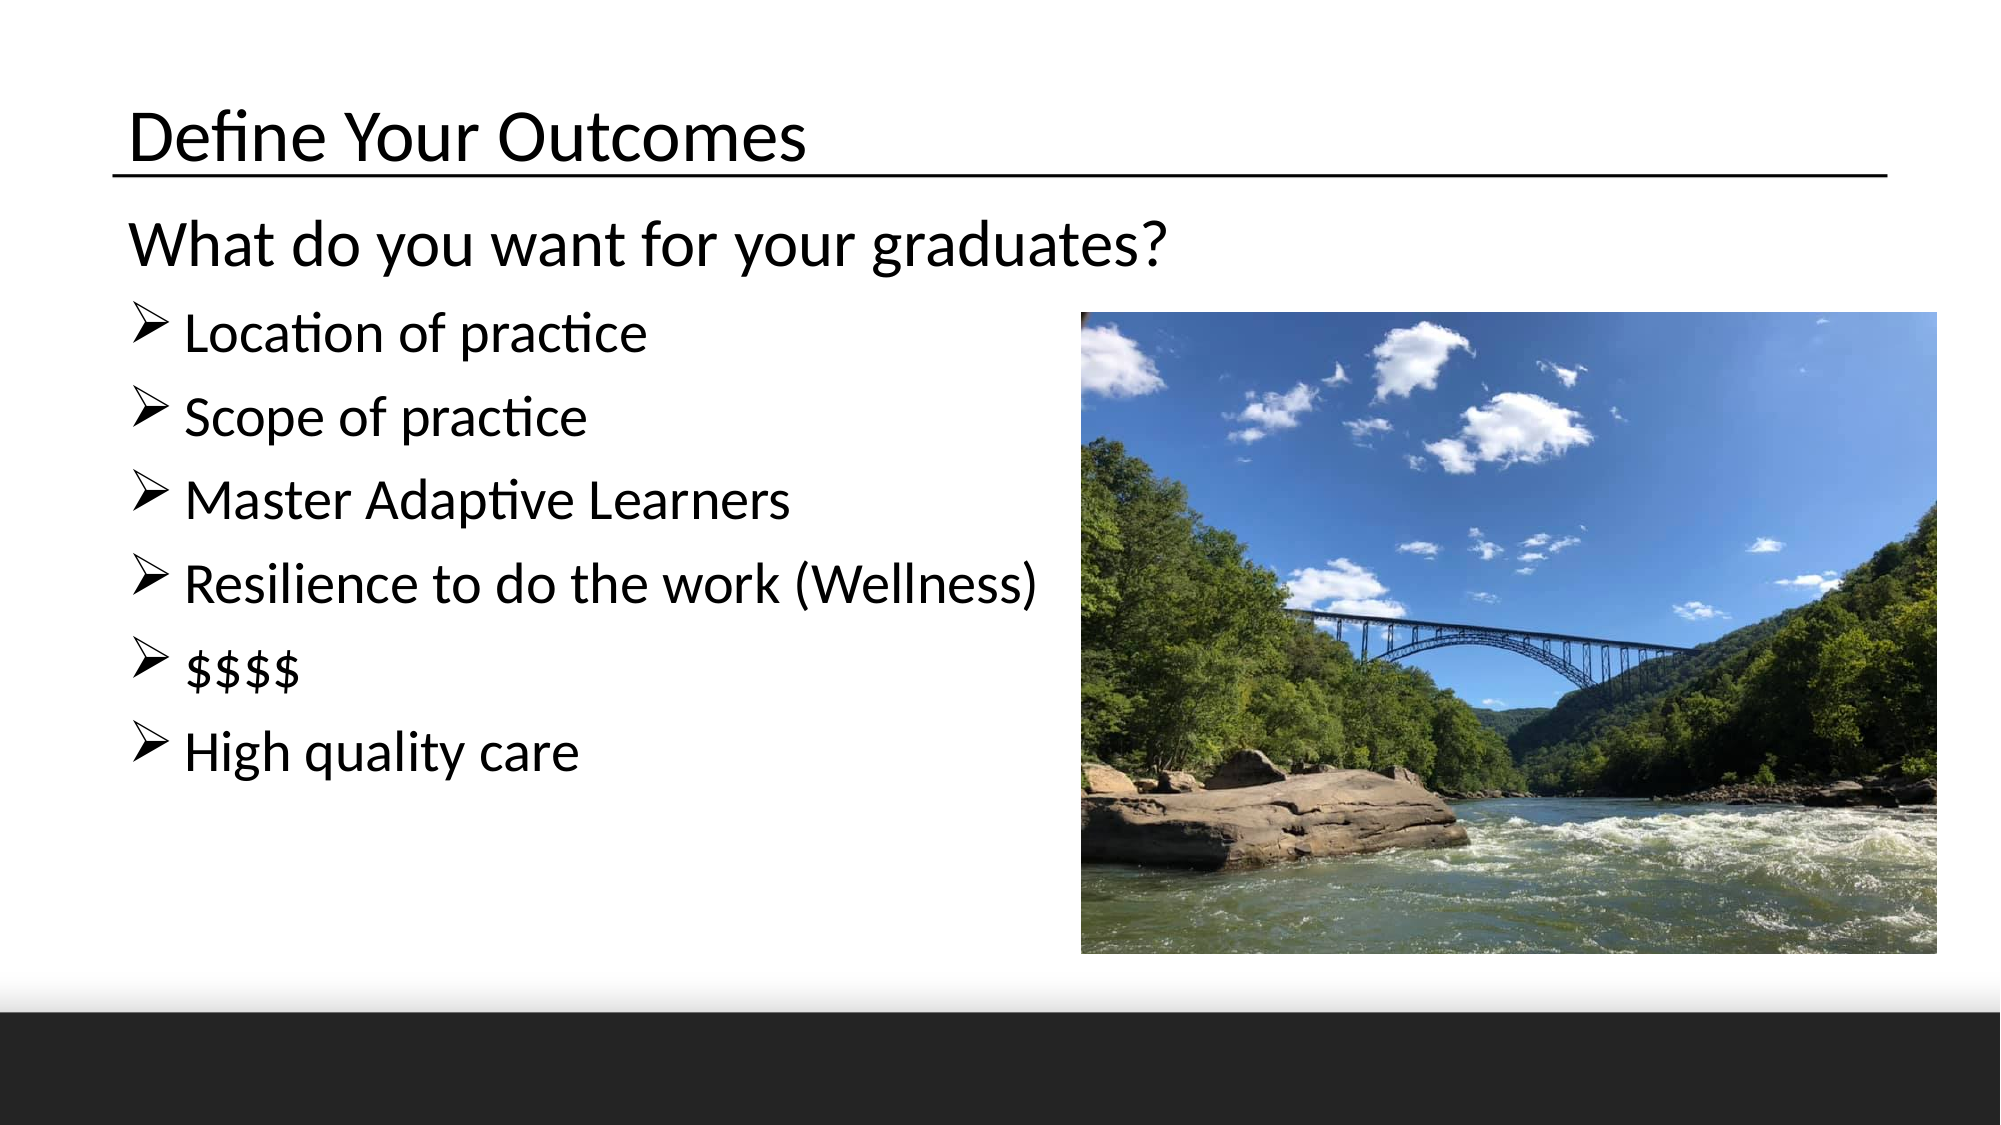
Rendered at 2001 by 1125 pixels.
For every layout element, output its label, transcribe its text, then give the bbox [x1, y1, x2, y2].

picture [0, 0, 2000, 1125]
list What do you want for your graduates? Location of practice Scope of practice Master Adaptive Learners Resilience to do the work (Wellness) $$$$ High quality care [113, 201, 1234, 973]
list Define Your Outcomes [113, 89, 1887, 173]
